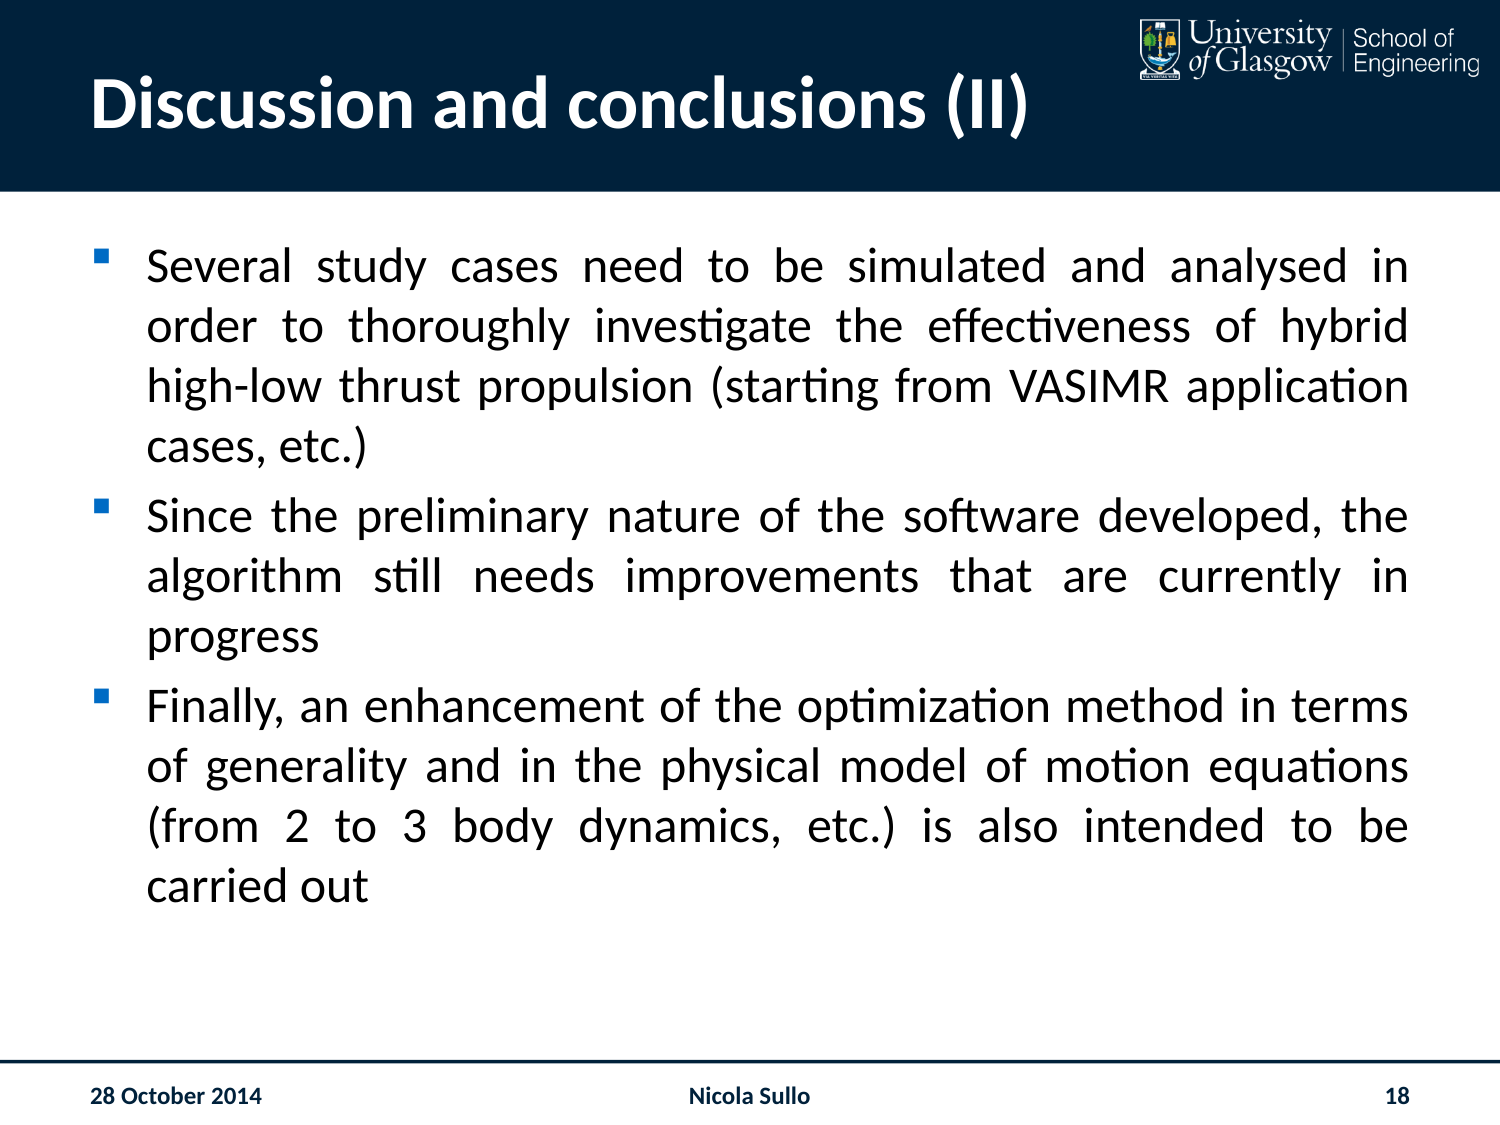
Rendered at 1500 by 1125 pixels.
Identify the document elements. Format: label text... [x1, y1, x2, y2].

picture [1140, 18, 1333, 80]
title Discussion and conclusions (II) [74, 27, 1136, 170]
picture [1340, 19, 1479, 80]
list Several study cases need to be simulated and analysed in order to thoroughly investigate the effectiveness of hybrid high-low thrust propulsion (starting from VASIMR application cases, etc.) Since the preliminary nature of the software developed, the algorithm still needs improvements that are currently in progress Finally, an enhancement of the optimization method in terms of generality and in the physical model of motion equations (from 2 to 3 body dynamics, etc.) is also intended to be carried out [74, 224, 1426, 1055]
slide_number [75, 1065, 425, 1125]
slide_number 18 [1074, 1065, 1425, 1125]
footer Nicola Sullo [512, 1065, 988, 1125]
